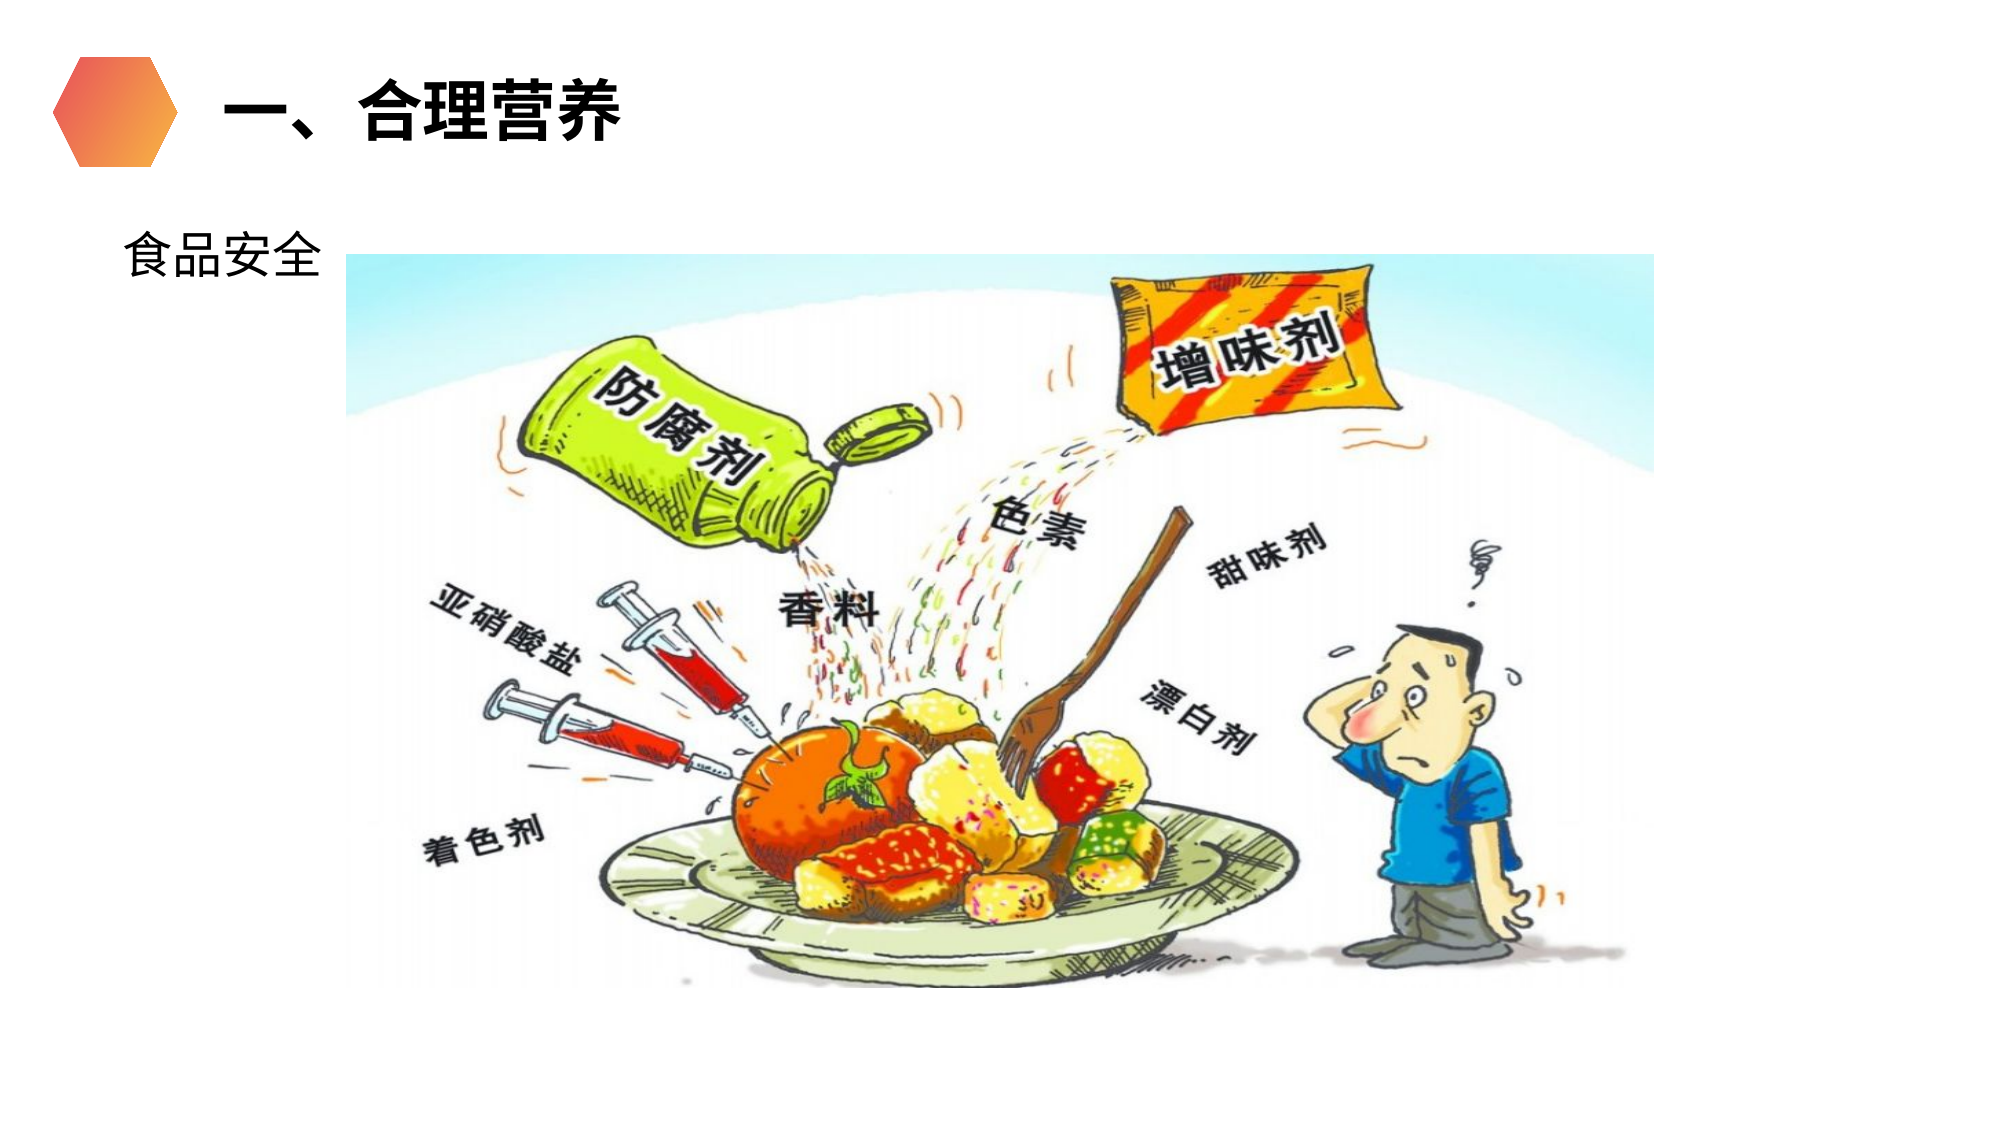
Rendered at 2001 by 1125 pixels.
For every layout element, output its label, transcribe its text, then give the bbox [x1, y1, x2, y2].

text_box 食品安全 [108, 216, 912, 292]
picture [346, 254, 1654, 988]
text_box 一、合理营养 [207, 61, 639, 156]
